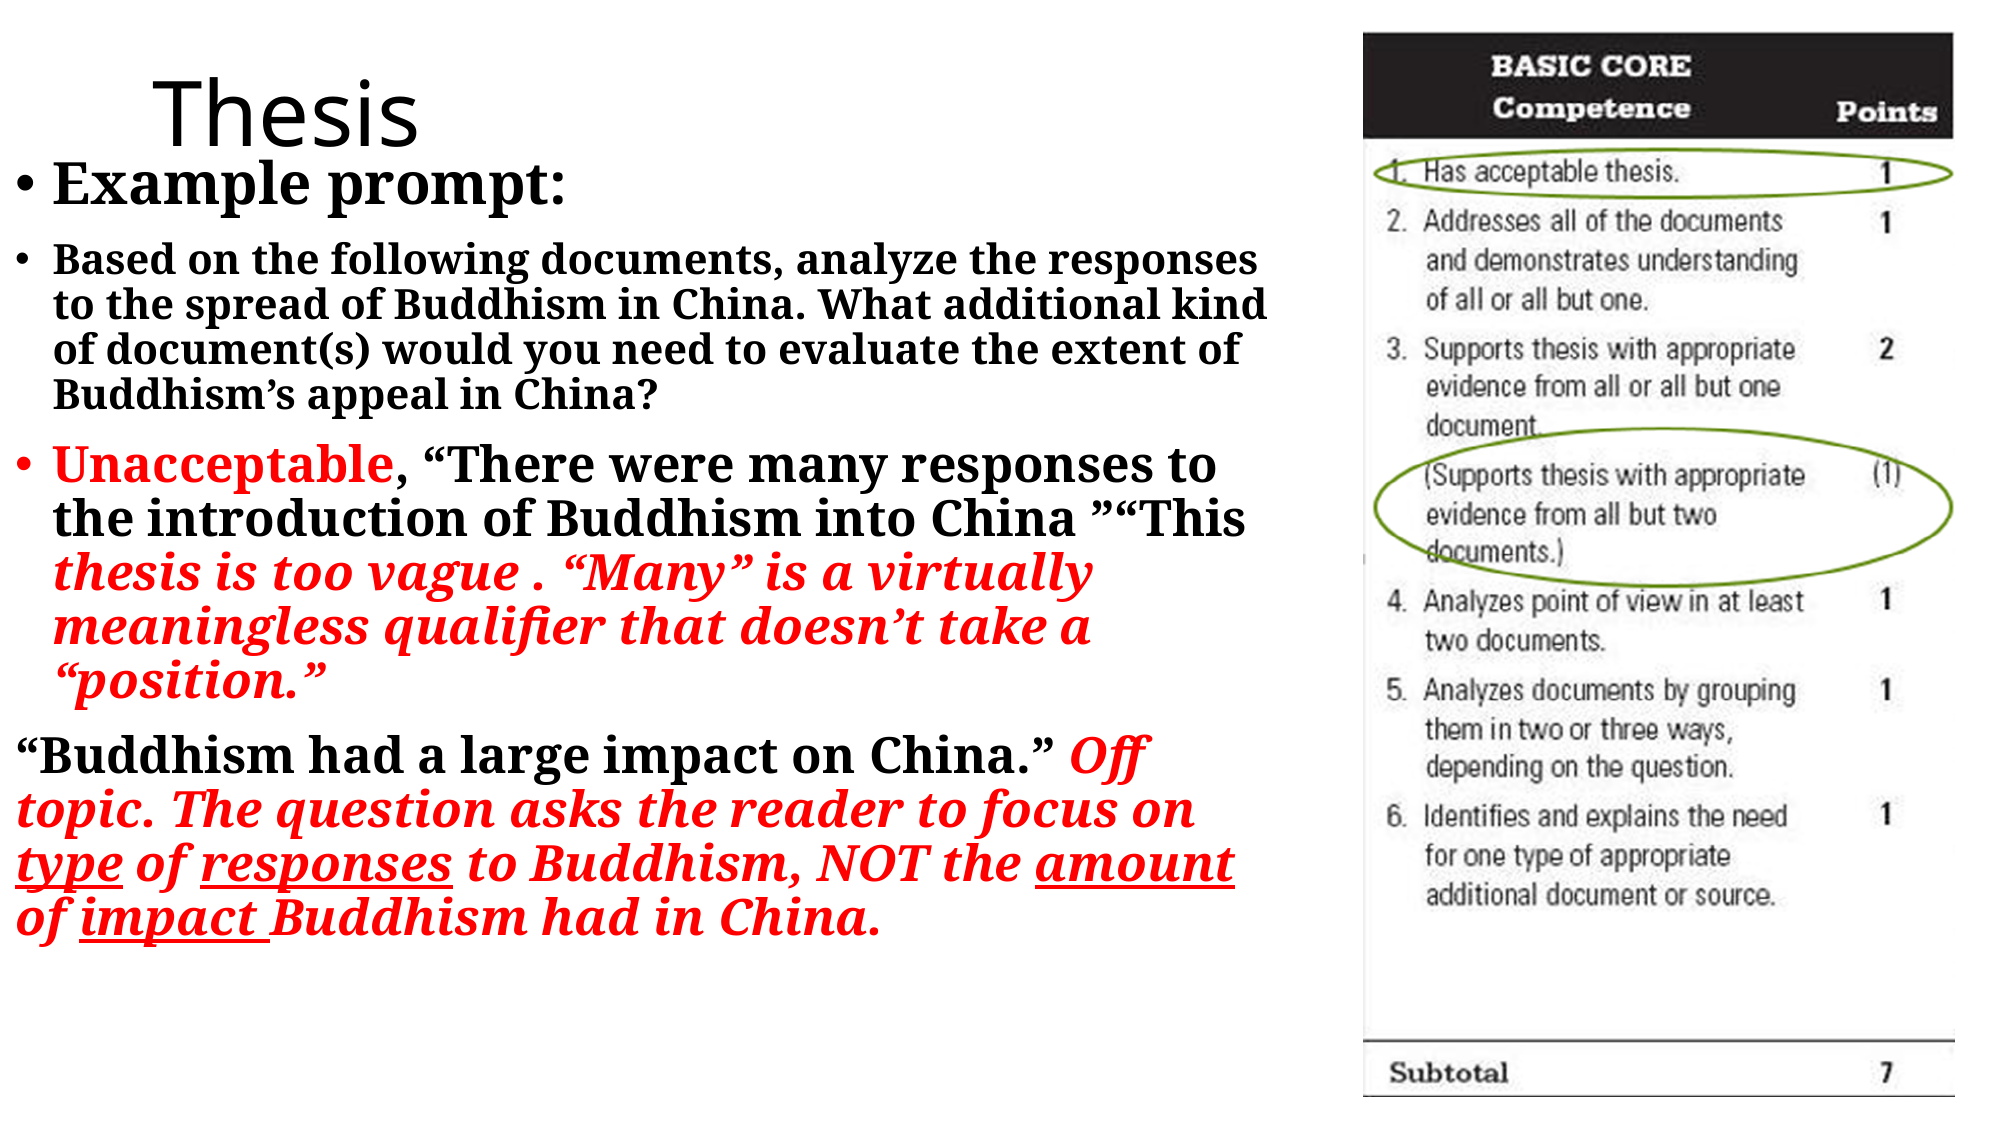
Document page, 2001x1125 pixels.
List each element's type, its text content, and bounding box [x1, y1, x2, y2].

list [1363, 31, 1955, 1097]
list Example prompt: Based on the following documents, analyze the responses to the spread of Buddhism in China. What additional kind of document(s) would you need to evaluate the extent of Buddhism’s appeal in China? Unacceptable, “There were many responses to the introduction of Buddhism into China ”“This thesis is too vague . “Many” is a virtually meaningless qualifier that doesn’t take a “position.” “Buddhism had a large impact on China.” Off topic. The question asks the reader to focus on type of responses to Buddhism, NOT the amount of impact Buddhism had in China. [0, 147, 1313, 1097]
title Thesis [137, 59, 1363, 174]
